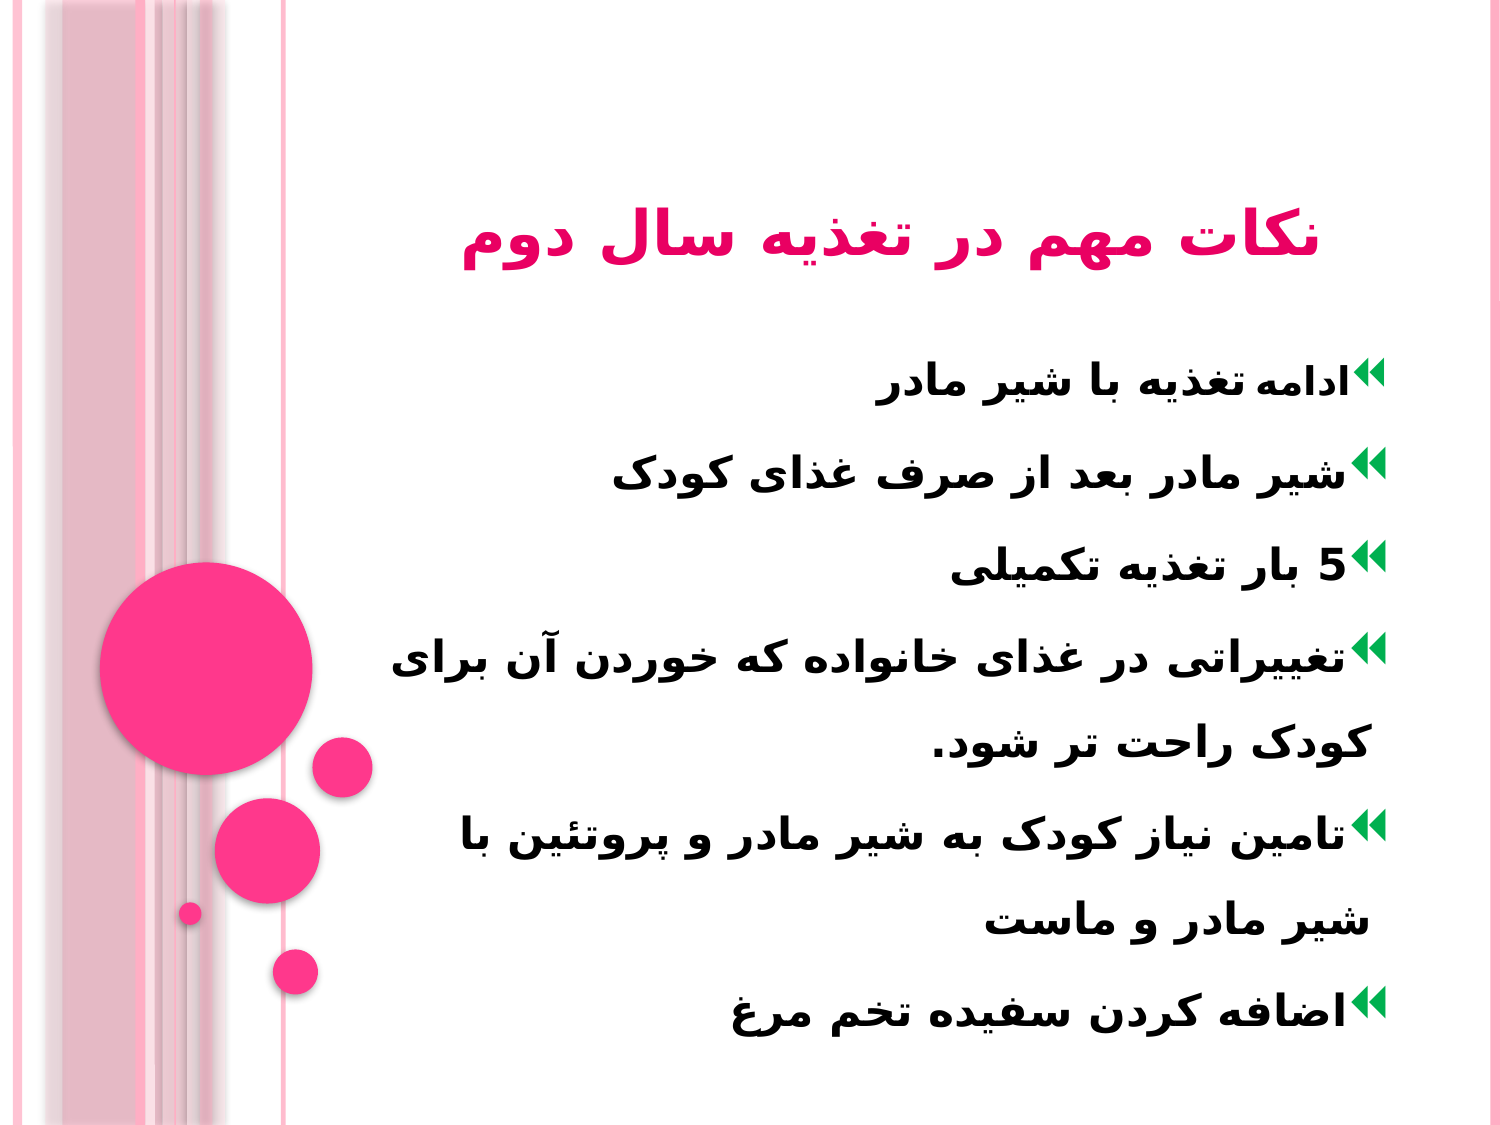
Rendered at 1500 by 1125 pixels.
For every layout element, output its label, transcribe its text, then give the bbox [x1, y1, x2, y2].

subtitle ادامه تغذیه با شیر مادر شیر مادر بعد از صرف غذای کودک 5 بار تغذیه تکمیلی تغییراتی در غذای خانواده که خوردن آن برای کودک راحت تر شود. تامین نیاز کودک به شیر مادر و پروتئین با شیر مادر و ماست اضافه کردن سفیده تخم مرغ [375, 312, 1388, 1046]
title نکات مهم در تغذیه سال دوم [375, 112, 1388, 275]
